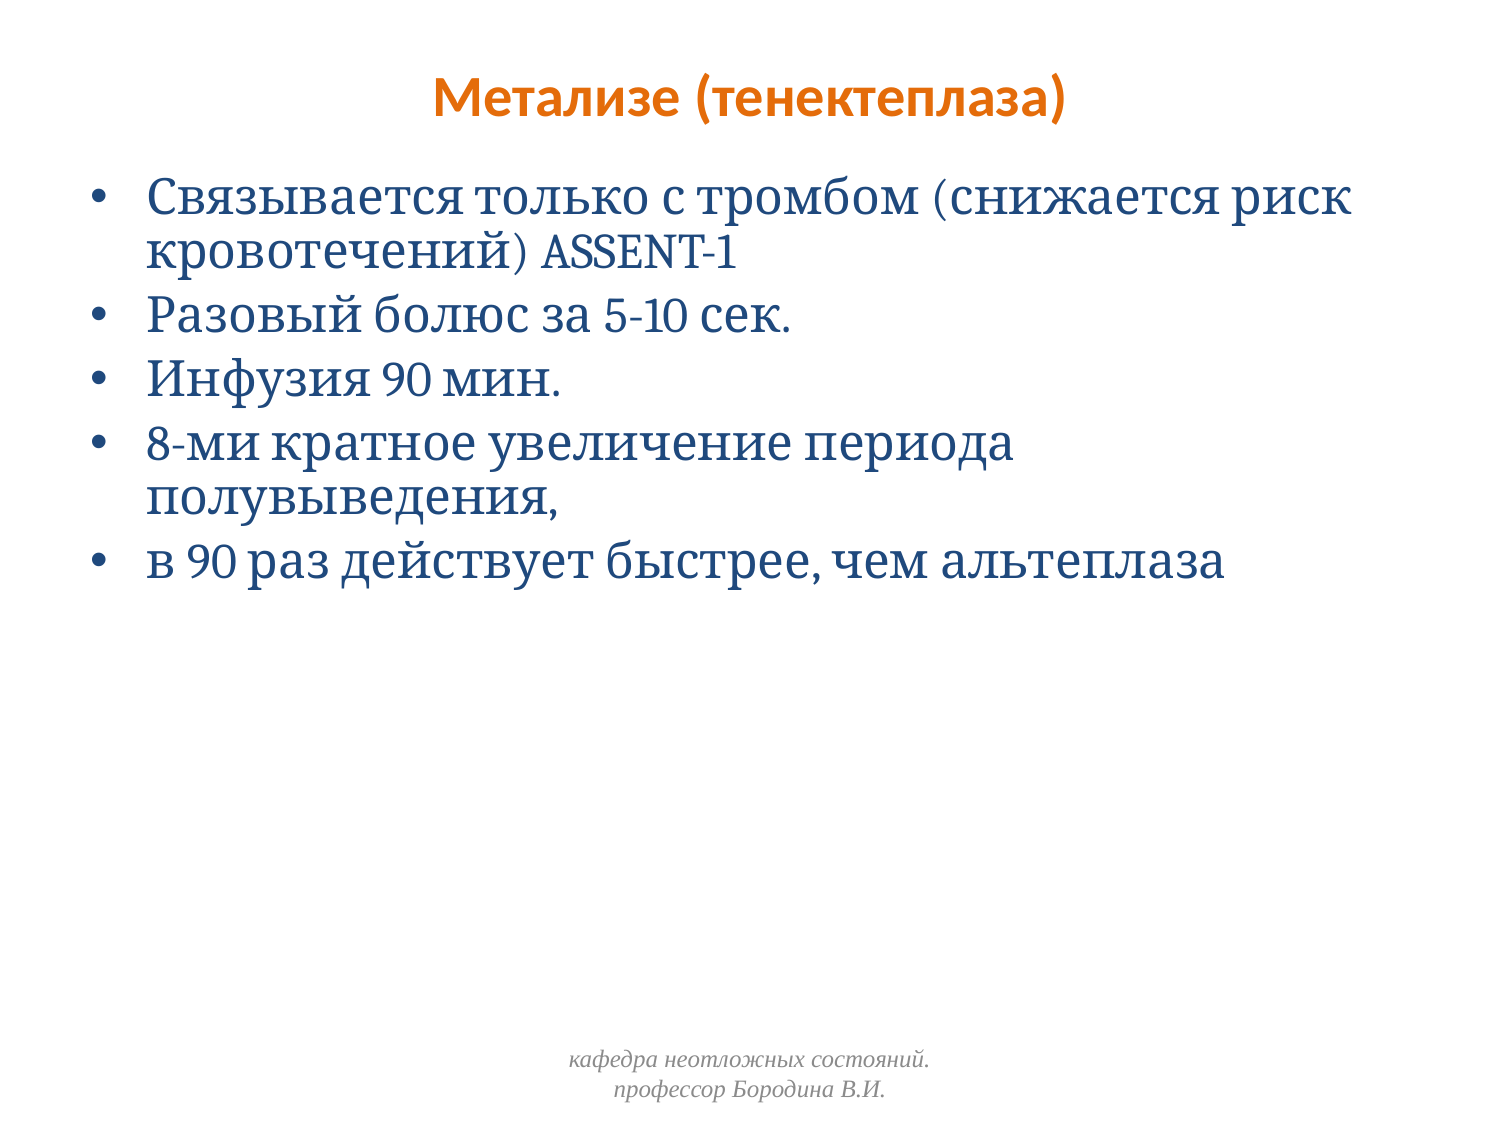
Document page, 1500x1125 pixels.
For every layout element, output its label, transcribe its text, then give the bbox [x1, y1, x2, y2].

footer кафедра неотложных состояний. профессор Бородина В.И. [512, 1042, 988, 1103]
list Связывается только с тромбом (снижается риск кровотечений) ASSENT-1 Разовый болюс за 5-10 сек. Инфузия 90 мин. 8-ми кратное увеличение периода полувыведения, в 90 раз действует быстрее, чем альтеплаза [74, 163, 1426, 907]
title Метализе (тенектеплаза) [74, 44, 1426, 141]
